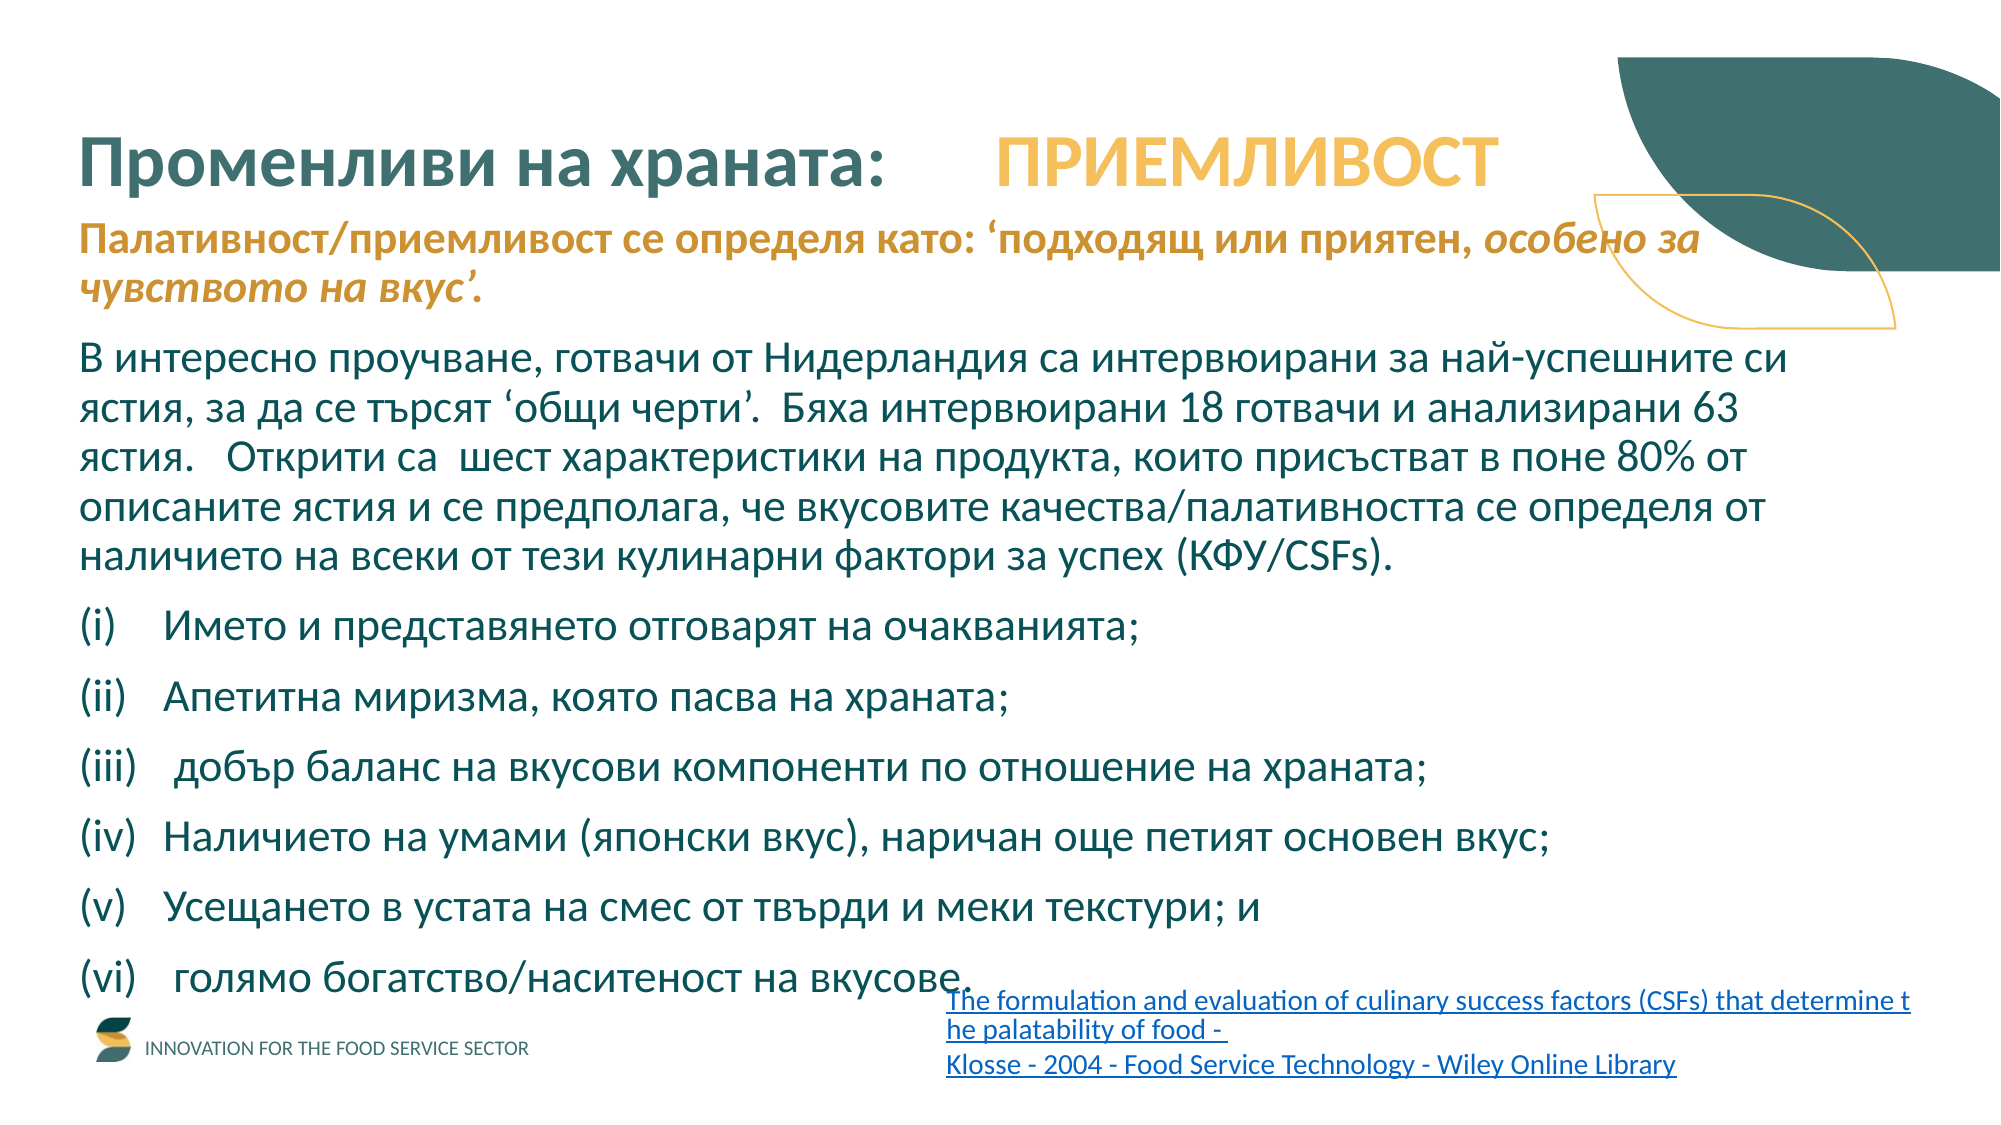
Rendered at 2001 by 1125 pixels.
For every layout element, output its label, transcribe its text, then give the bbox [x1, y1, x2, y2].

list Палативност/приемливост се определя като: ‘подходящ или приятен, особено за чувството на вкус’. В интересно проучване, готвачи от Нидерландия са интервюирани за най-успешните си ястия, за да се търсят ‘общи черти’. Бяха интервюирани 18 готвачи и анализирани 63 ястия. Открити са шест характеристики на продукта, които присъстват в поне 80% от описаните ястия и се предполага, че вкусовите качества/палативността се определя от наличието на всеки от тези кулинарни фактори за успех (КФУ/CSFs). Името и представянето отговарят на очакванията; Апетитна миризма, която пасва на храната; добър баланс на вкусови компоненти по отношение на храната; Наличието на умами (японски вкус), наричан още петият основен вкус; Усещането в устата на смес от твърди и меки текстури; и голямо богатство/наситеност на вкусове. [63, 206, 1864, 916]
picture [96, 1017, 131, 1062]
text_box The formulation and evaluation of culinary success factors (CSFs) that determine the palatability of food - Klosse - 2004 - Food Service Technology - Wiley Online Library [931, 973, 1932, 1059]
list Променливи на храната: ПРИЕМЛИВОСТ [63, 113, 1517, 206]
